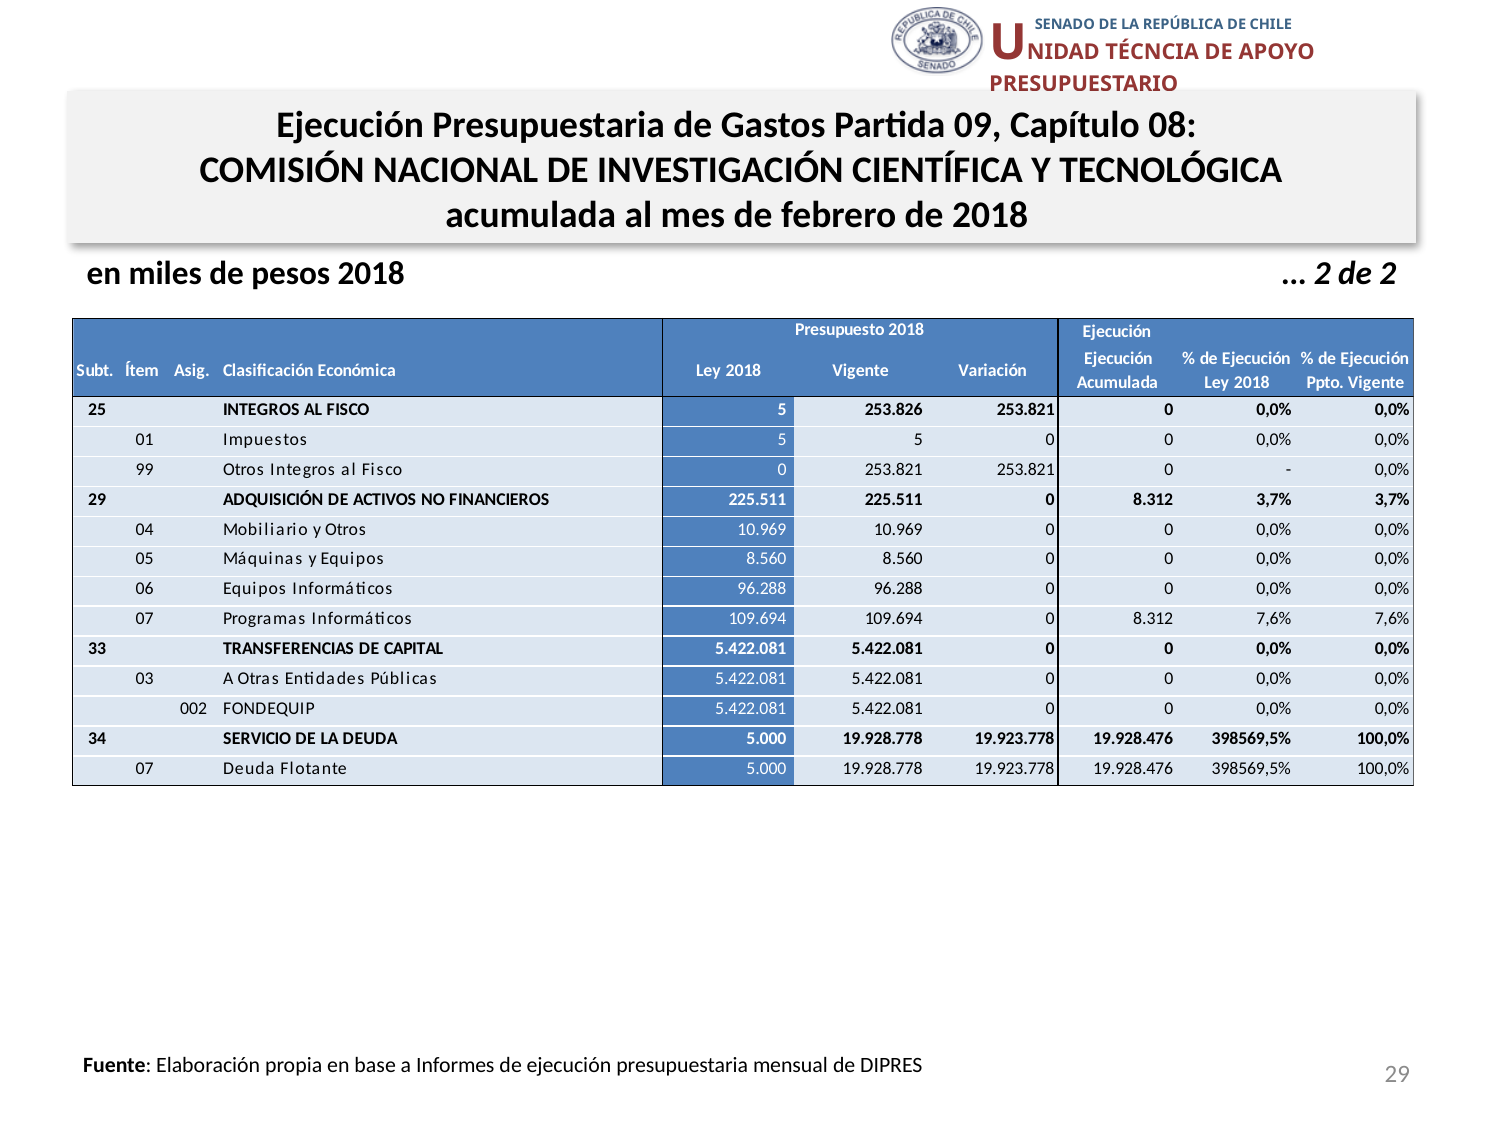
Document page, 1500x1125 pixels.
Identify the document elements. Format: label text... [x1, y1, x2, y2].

picture [891, 7, 985, 76]
text_box Fuente: Elaboración propia en base a Informes de ejecución presupuestaria mensual de DIPRES [68, 1043, 1448, 1104]
text_box Ejecución Presupuestaria de Gastos Partida 09, Capítulo 08: COMISIÓN NACIONAL DE INVESTIGACIÓN CIENTÍFICA Y TECNOLÓGICA acumulada al mes de febrero de 2018 [67, 91, 1415, 243]
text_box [71, 317, 1415, 788]
text_box en miles de pesos 2018 … 2 de 2 [71, 243, 1422, 319]
